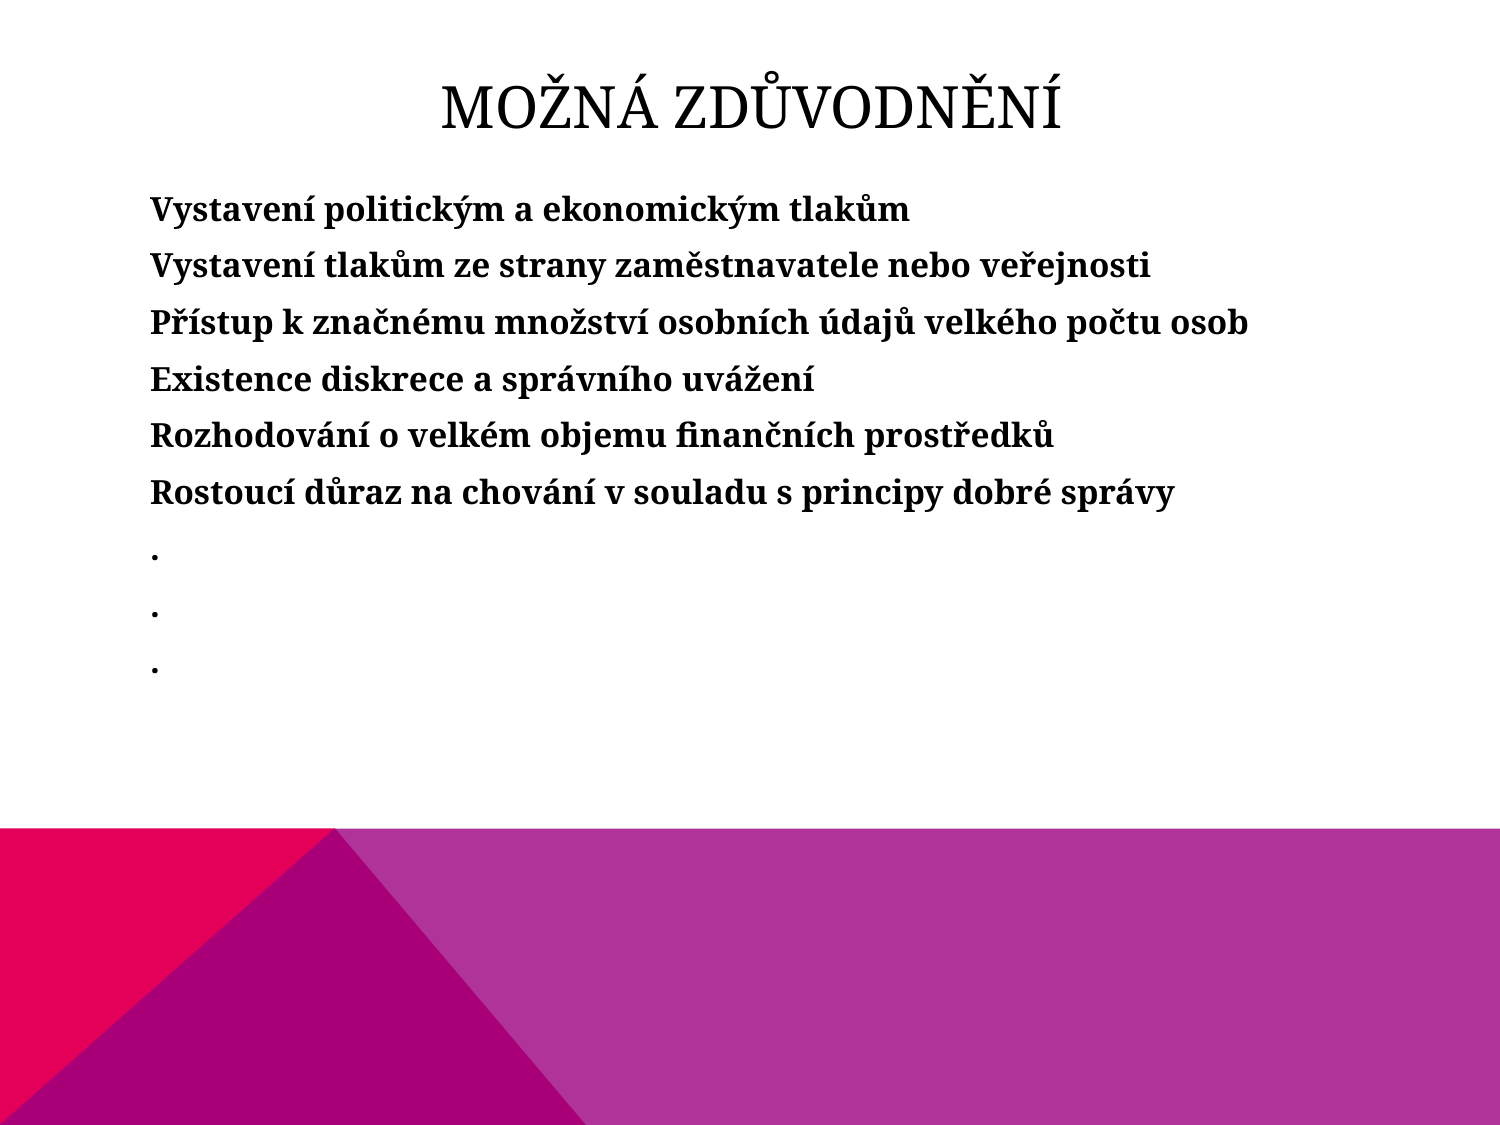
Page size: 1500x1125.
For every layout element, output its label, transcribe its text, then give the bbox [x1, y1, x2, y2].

title Možná zdůvodnění [135, 60, 1369, 150]
list Vystavení politickým a ekonomickým tlakům Vystavení tlakům ze strany zaměstnavatele nebo veřejnosti Přístup k značnému množství osobních údajů velkého počtu osob Existence diskrece a správního uvážení Rozhodování o velkém objemu finančních prostředků Rostoucí důraz na chování v souladu s principy dobré správy . . . [135, 180, 1369, 768]
